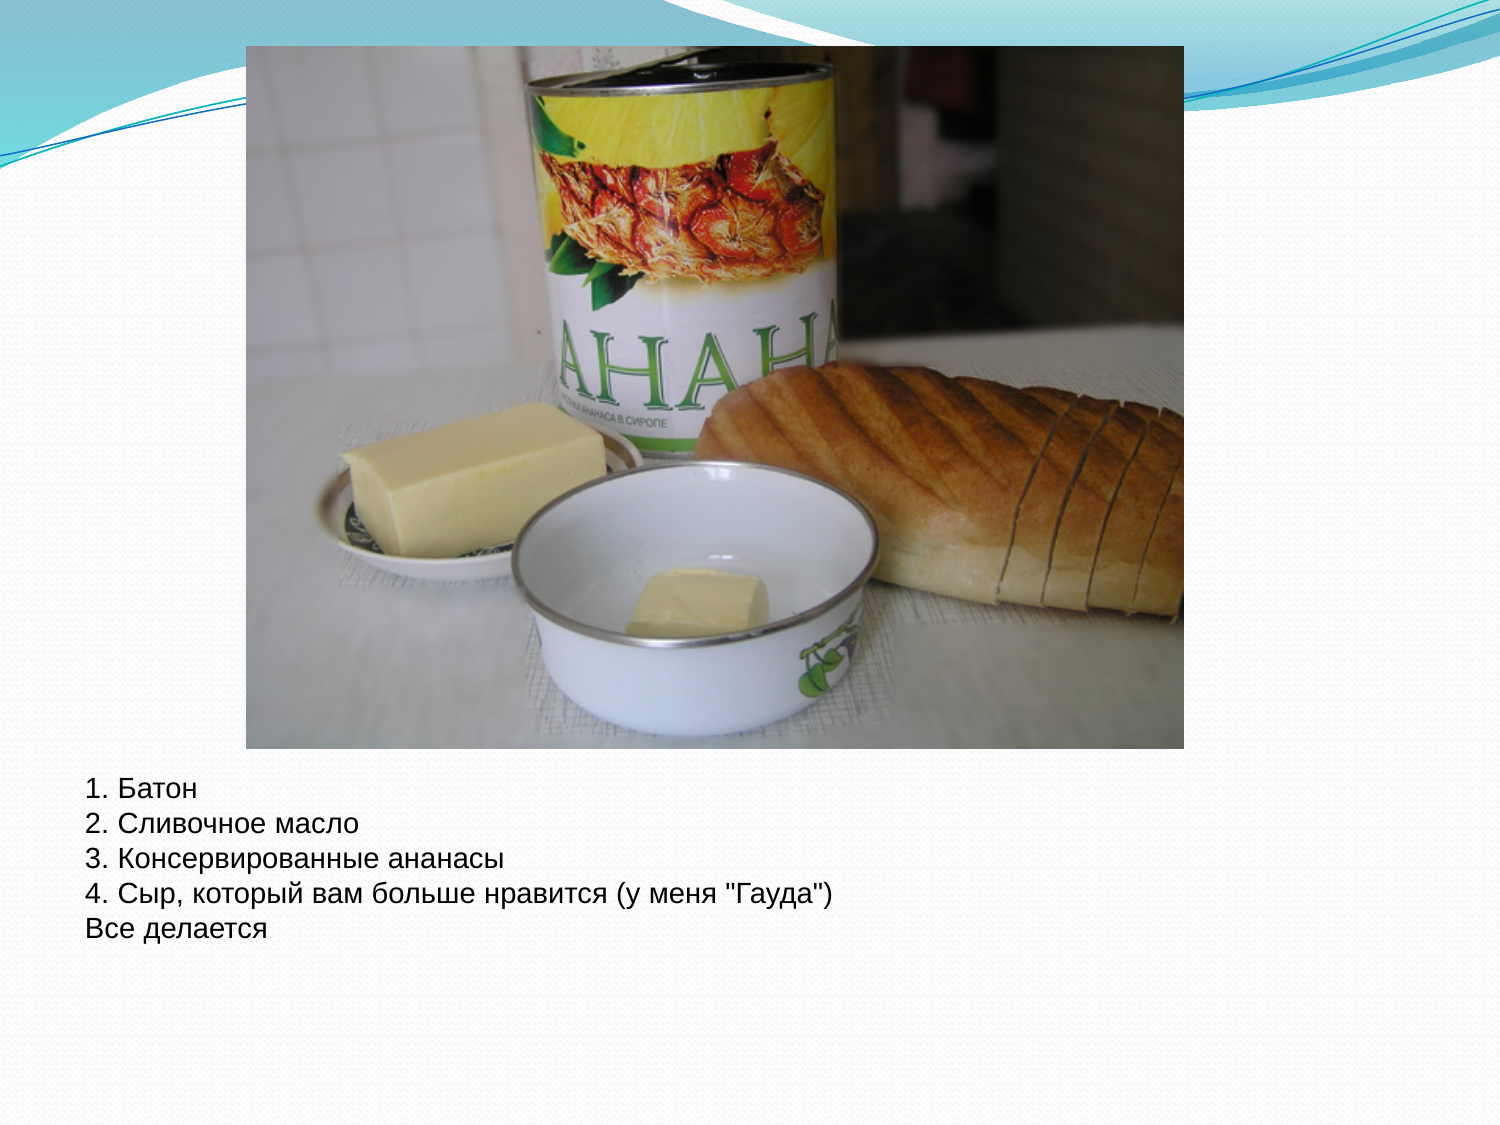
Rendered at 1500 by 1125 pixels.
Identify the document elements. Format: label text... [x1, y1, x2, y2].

picture [245, 46, 1184, 749]
text_box 1. Батон 2. Сливочное масло 3. Консервированные ананасы 4. Сыр, который вам больше нравится (у меня "Гауда") Все делается [70, 761, 1289, 952]
